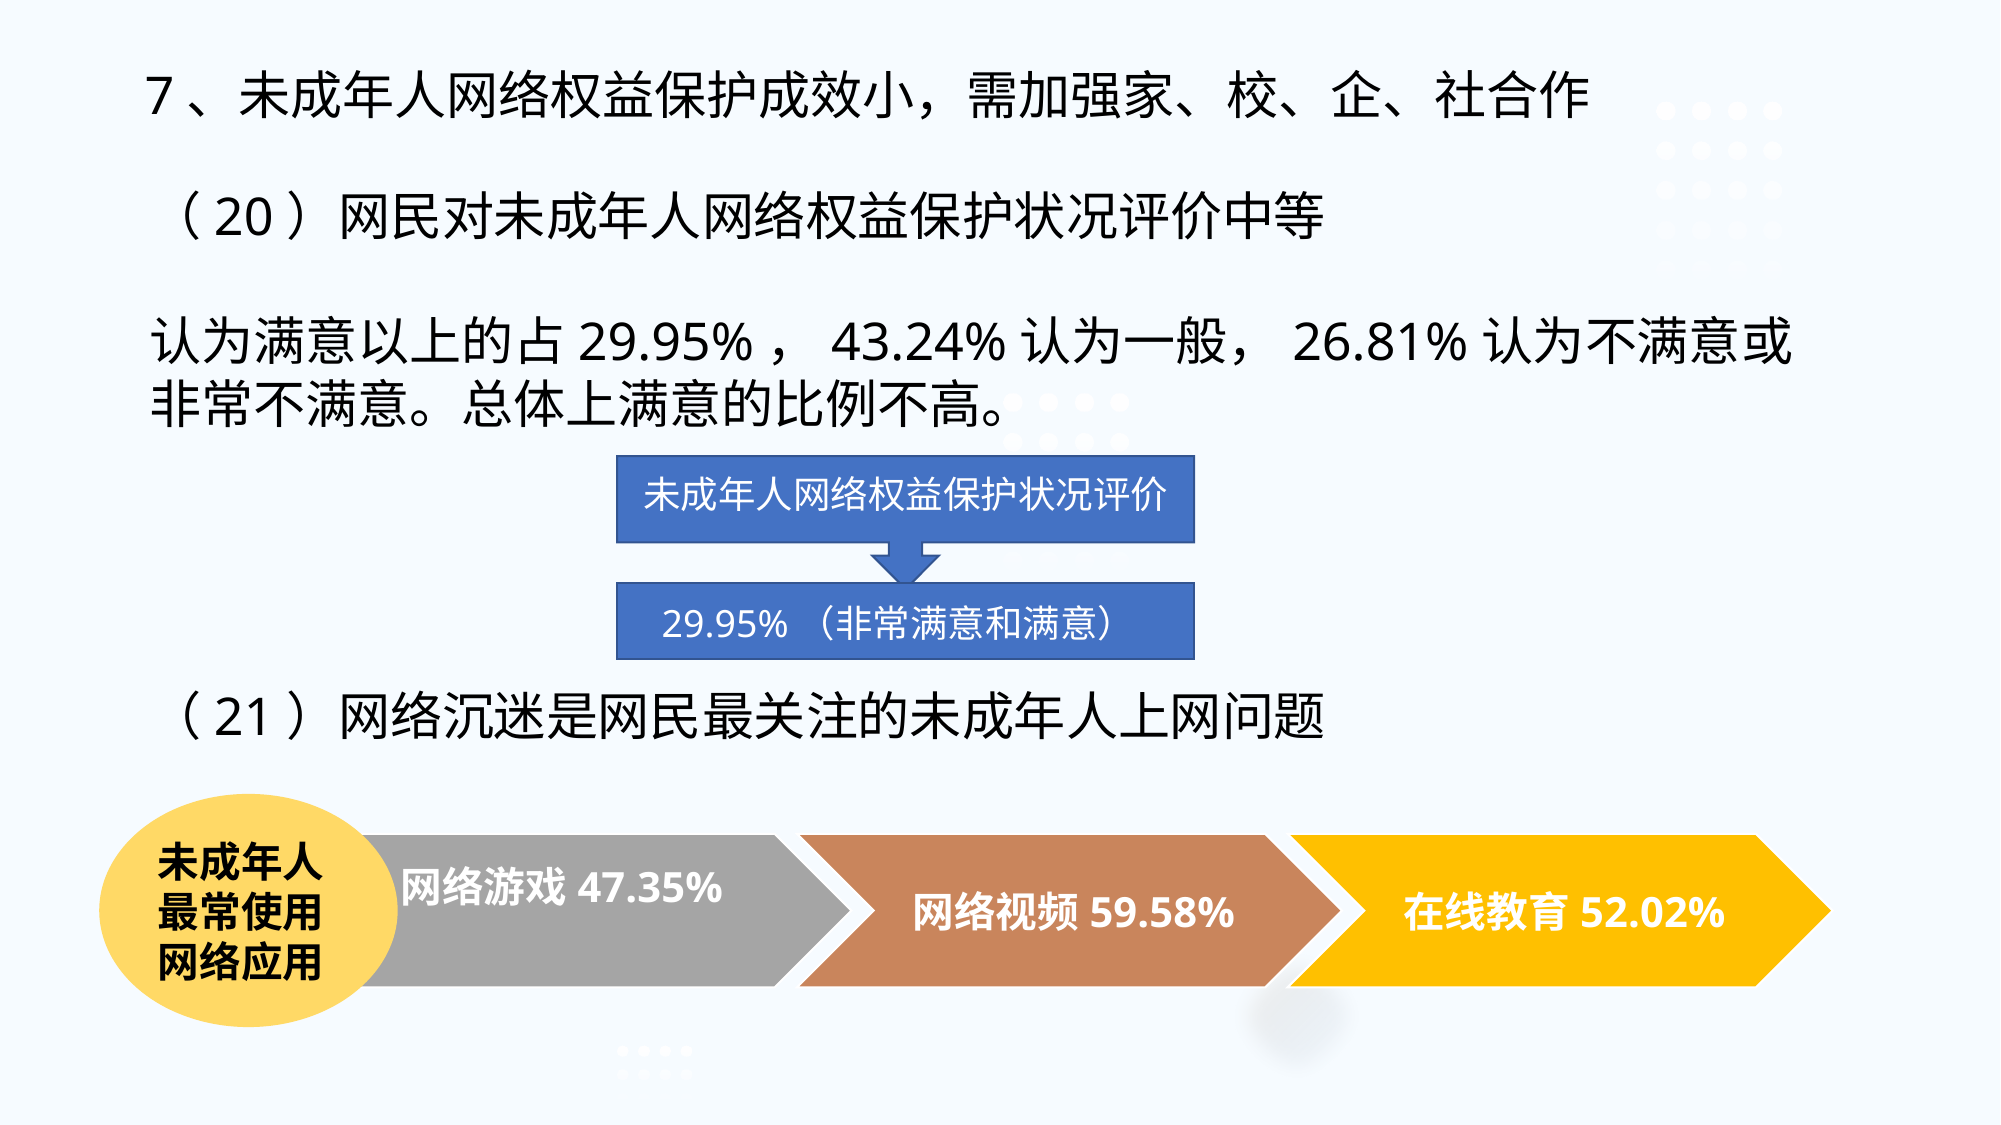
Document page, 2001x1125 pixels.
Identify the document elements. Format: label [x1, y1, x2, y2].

text_box [0, 0, 2000, 1125]
text_box [305, 833, 1834, 988]
